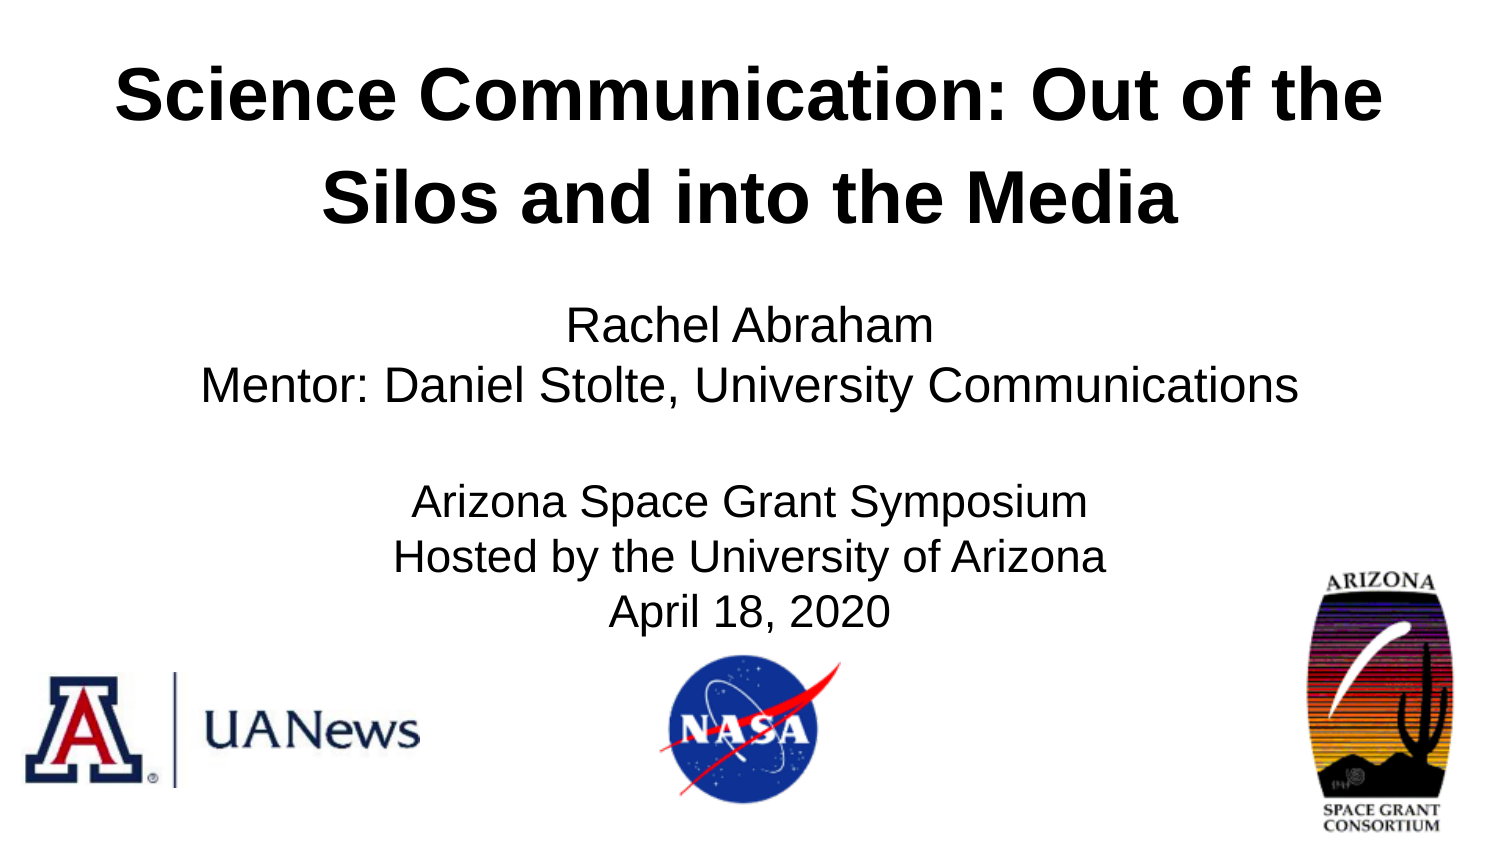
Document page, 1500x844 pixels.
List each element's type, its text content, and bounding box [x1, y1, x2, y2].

picture [1288, 558, 1471, 839]
picture [20, 671, 420, 789]
title Science Communication: Out of the Silos and into the Media [51, 13, 1449, 254]
picture [659, 654, 841, 806]
subtitle Rachel Abraham Mentor: Daniel Stolte, University Communications Arizona Space Grant Symposium Hosted by the University of Arizona April 18, 2020 [51, 277, 1449, 605]
